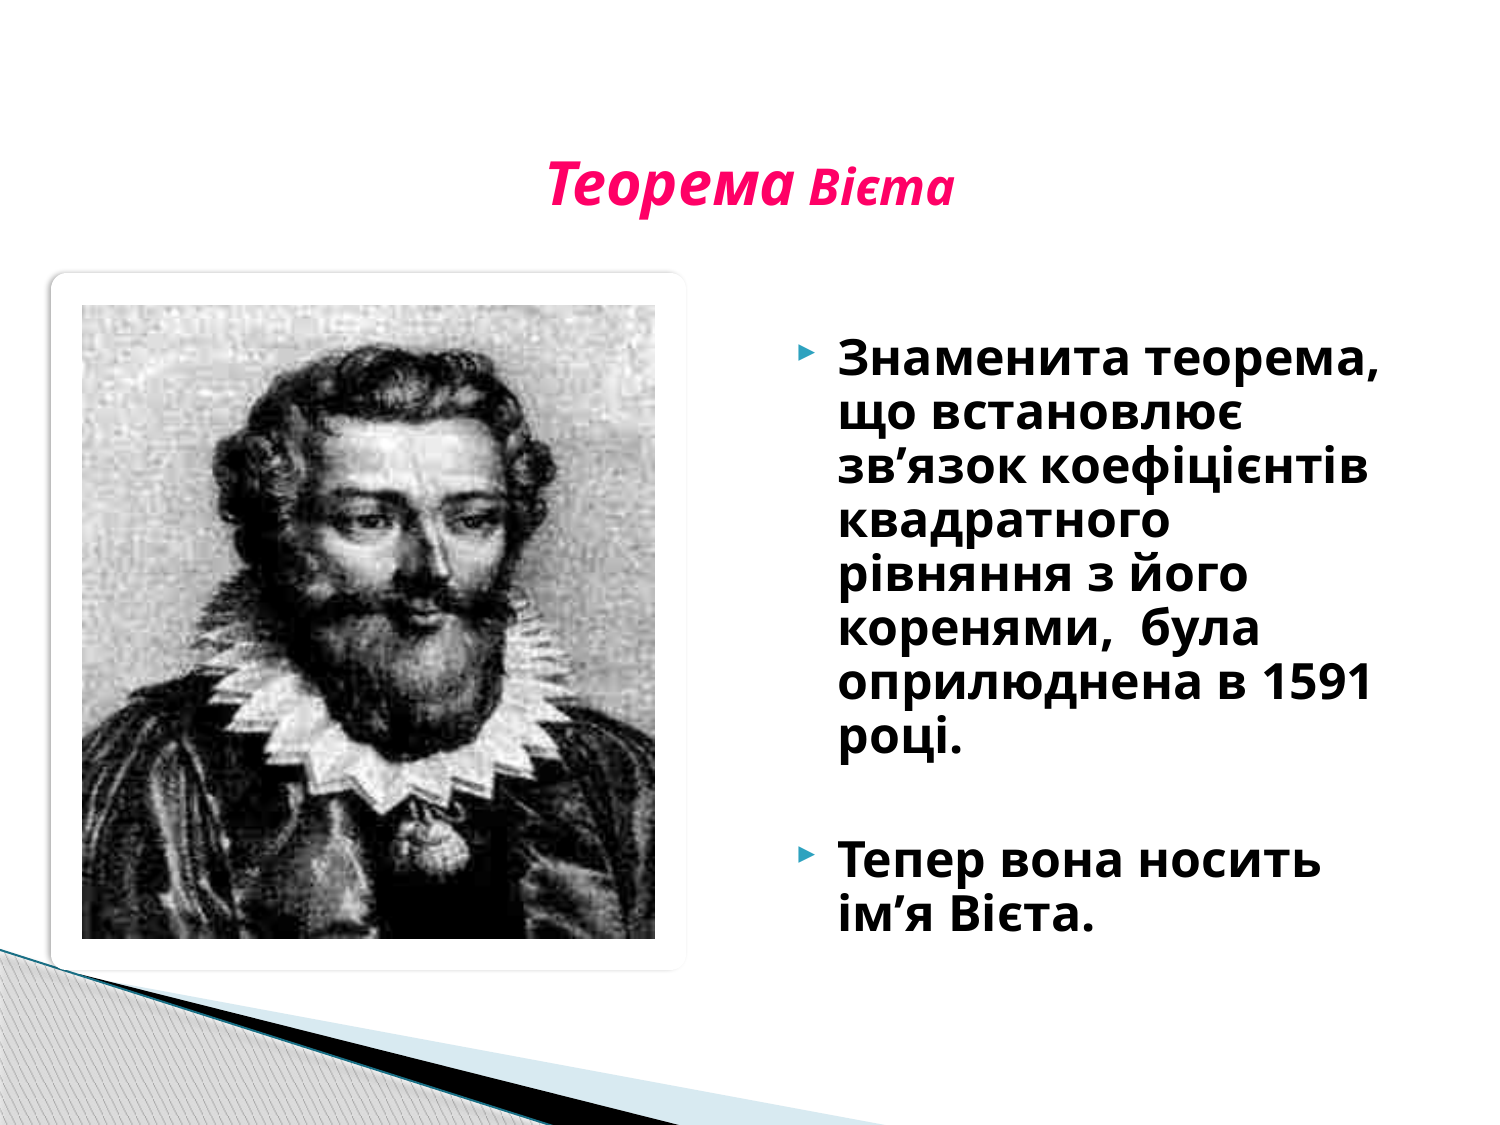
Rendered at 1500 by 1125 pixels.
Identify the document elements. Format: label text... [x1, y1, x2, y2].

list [81, 304, 656, 940]
title Теорема Вієта [75, 62, 1425, 288]
list Знаменита теорема, що встановлює зв’язок коефіцієнтів квадратного рівняння з його коренями, була оприлюднена в 1591 році. Тепер вона носить ім’я Вієта. [762, 324, 1425, 1000]
